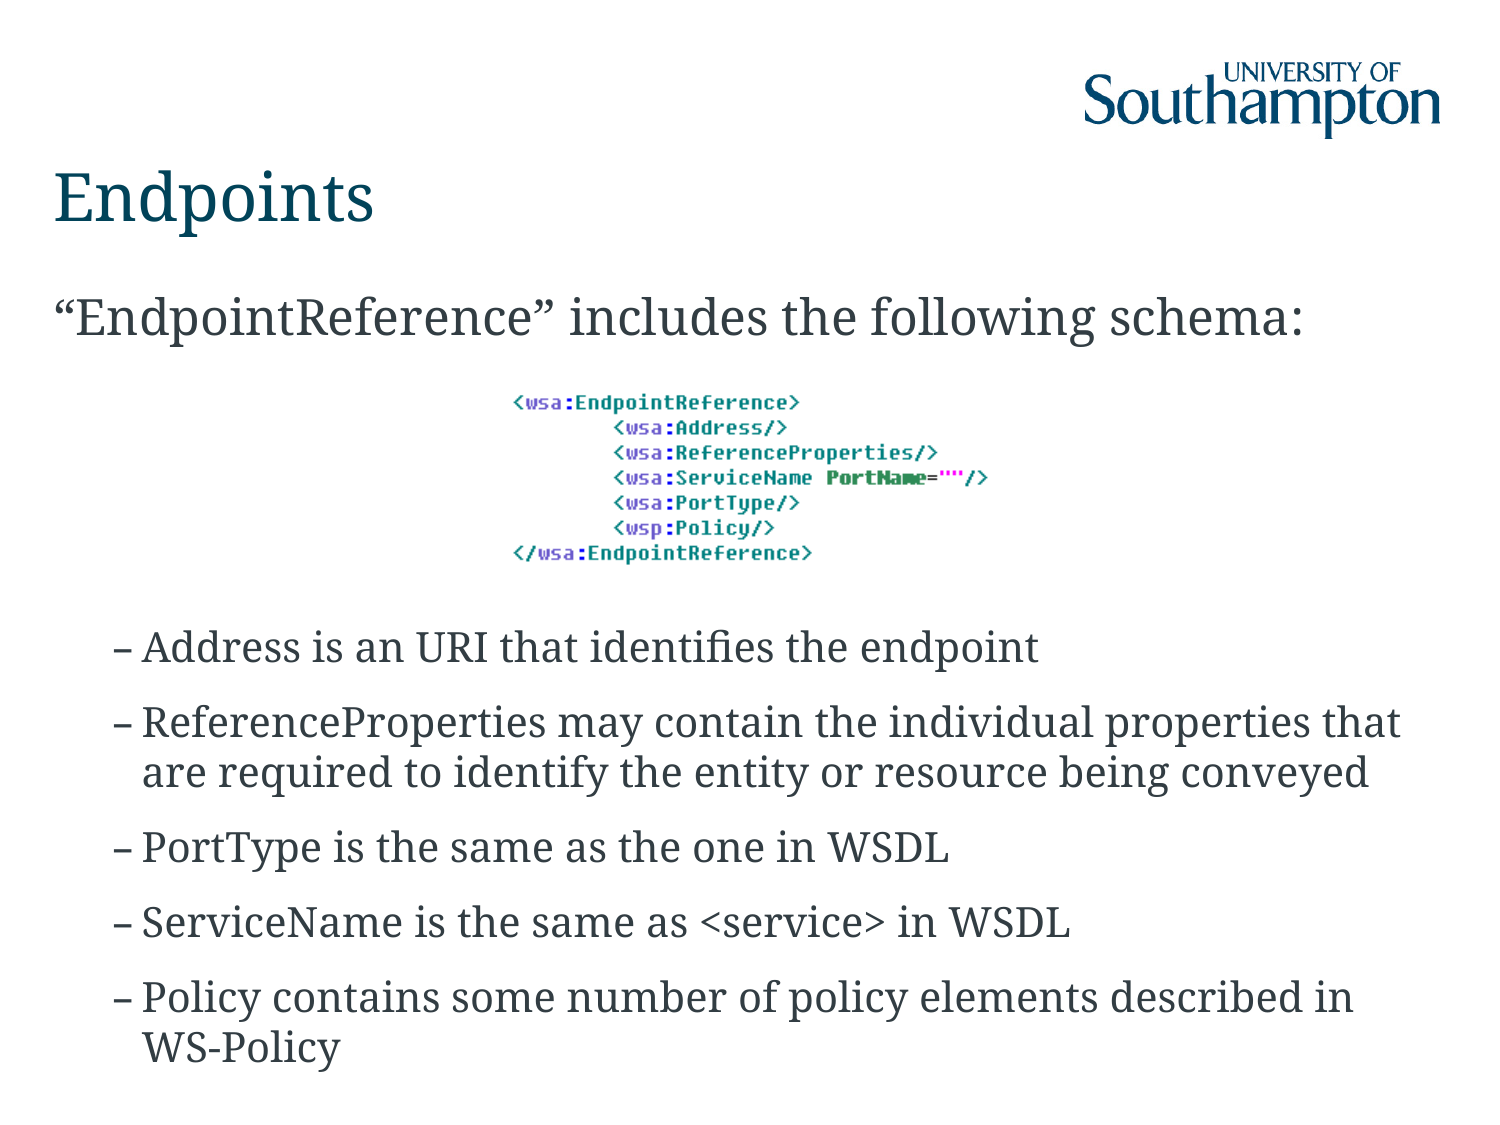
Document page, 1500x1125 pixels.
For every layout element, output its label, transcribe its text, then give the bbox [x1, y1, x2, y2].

list “EndpointReference” includes the following schema: Address is an URI that identifies the endpoint ReferenceProperties may contain the individual properties that are required to identify the entity or resource being conveyed PortType is the same as the one in WSDL ServiceName is the same as <service> in WSDL Policy contains some number of policy elements described in WS-Policy [52, 277, 1448, 1011]
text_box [492, 383, 1008, 580]
picture [1085, 62, 1440, 139]
title Endpoints [52, 147, 1448, 255]
